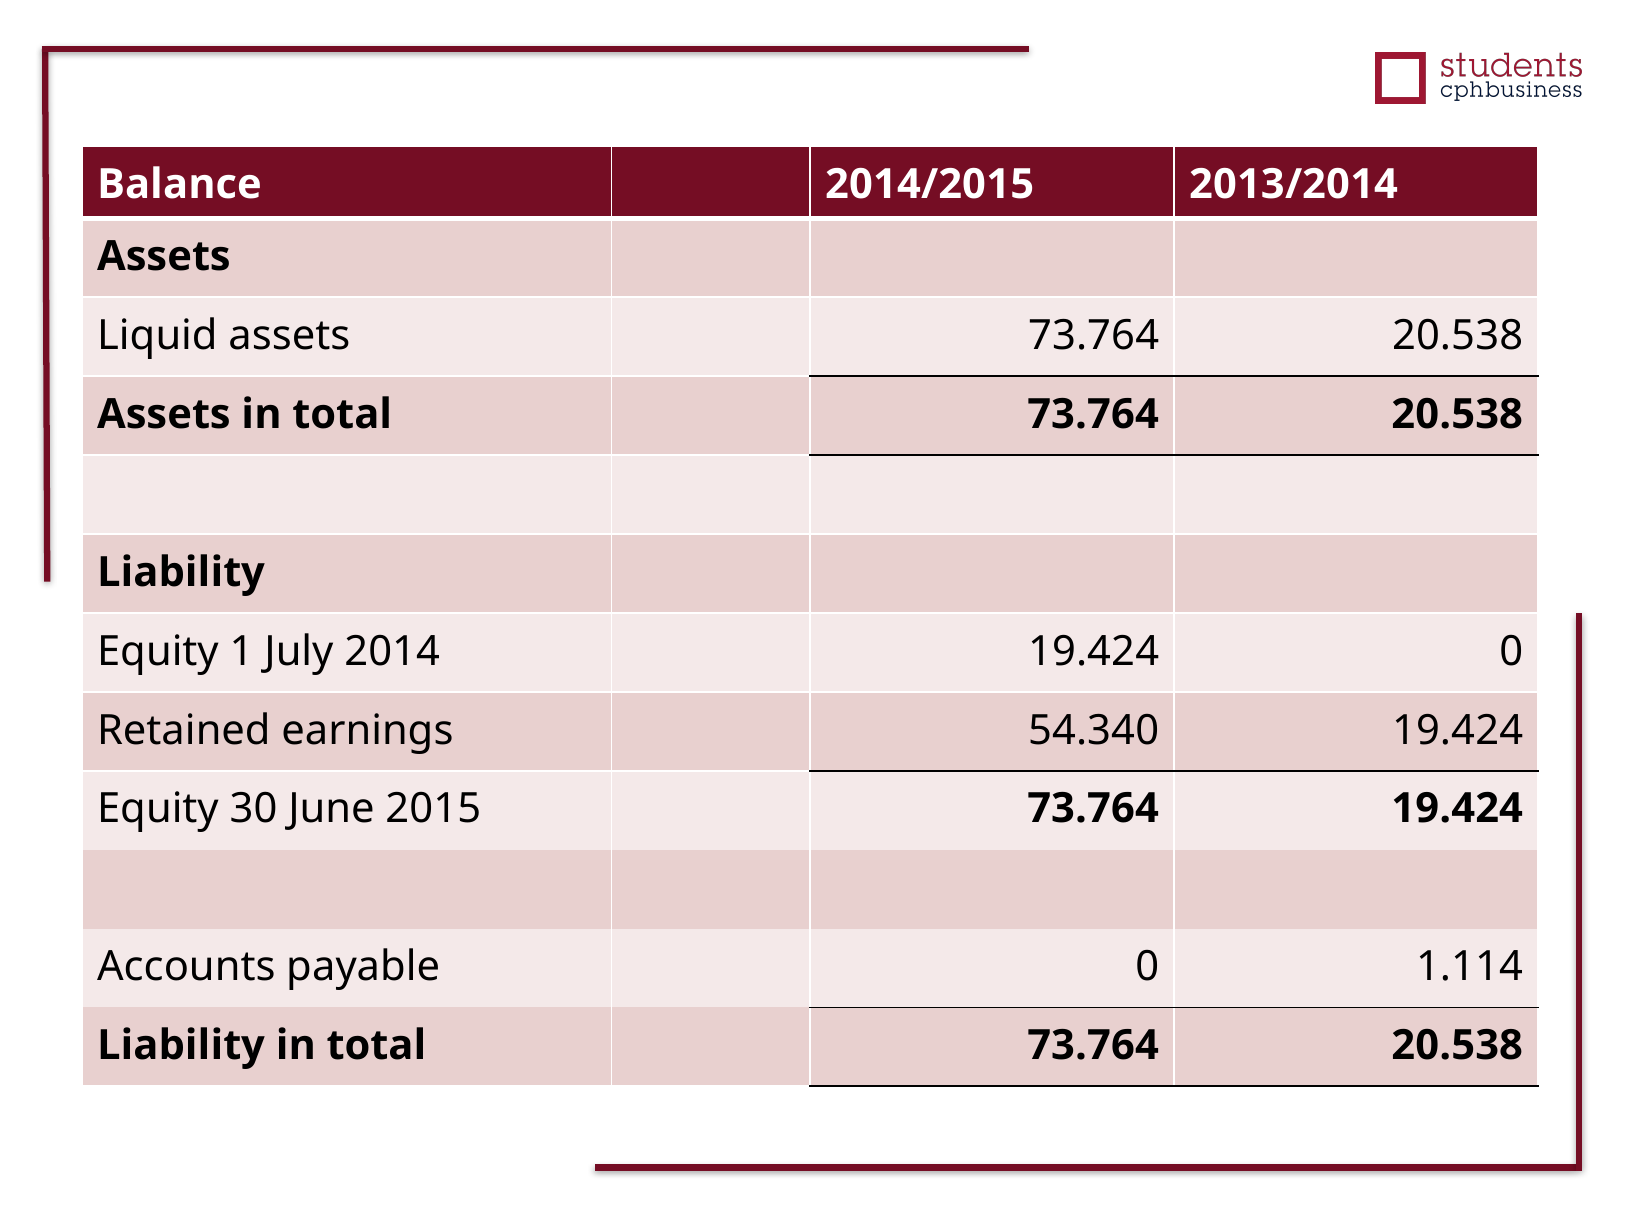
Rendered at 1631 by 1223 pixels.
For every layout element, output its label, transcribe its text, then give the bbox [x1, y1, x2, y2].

table_cell Assets [83, 221, 611, 296]
table_cell [612, 1007, 809, 1085]
table_header 2014/2015 [811, 147, 1173, 216]
table_cell 20.538 [1175, 298, 1537, 375]
table_cell 54.340 [811, 693, 1173, 770]
table_cell 19.424 [1175, 772, 1537, 850]
table_cell Liability in total [83, 1007, 611, 1085]
table_cell [612, 377, 809, 454]
table_cell Equity 30 June 2015 [83, 772, 611, 850]
table_cell [612, 850, 809, 929]
table_cell 73.764 [811, 1008, 1173, 1085]
table_header Balance [83, 147, 611, 216]
table_cell 1.114 [1175, 929, 1537, 1007]
table_cell [811, 221, 1173, 296]
table_cell [612, 456, 809, 533]
table_cell [612, 929, 809, 1007]
table_cell 73.764 [811, 298, 1173, 375]
picture [1375, 52, 1582, 104]
table_cell [612, 221, 809, 296]
table_cell 0 [811, 929, 1173, 1007]
table_cell [612, 614, 809, 691]
table_cell [83, 850, 611, 929]
table_cell [612, 693, 809, 770]
table_cell [811, 456, 1173, 533]
table_cell [83, 456, 611, 533]
table_cell Equity 1 July 2014 [83, 614, 611, 691]
table_cell 19.424 [811, 614, 1173, 691]
table_cell Assets in total [83, 377, 611, 454]
table_cell Accounts payable [83, 929, 611, 1007]
table_cell 73.764 [811, 377, 1173, 454]
table_cell 73.764 [811, 772, 1173, 850]
table_cell [811, 850, 1173, 929]
table_header [612, 147, 809, 216]
table_cell [1175, 456, 1537, 533]
table_cell [1175, 221, 1537, 296]
table_cell Liability [83, 535, 611, 612]
table_cell [1175, 850, 1537, 929]
table_header 2013/2014 [1175, 147, 1537, 216]
table_cell [811, 535, 1173, 612]
table_cell 20.538 [1175, 1008, 1537, 1085]
table_cell Retained earnings [83, 693, 611, 770]
table_cell Liquid assets [83, 298, 611, 375]
table_cell [612, 772, 809, 850]
table_cell 0 [1175, 614, 1537, 691]
table_cell [612, 535, 809, 612]
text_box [44, 57, 48, 582]
table_cell [612, 298, 809, 375]
table_cell 19.424 [1175, 693, 1537, 770]
table_cell 20.538 [1175, 377, 1537, 454]
table_cell [1175, 535, 1537, 612]
